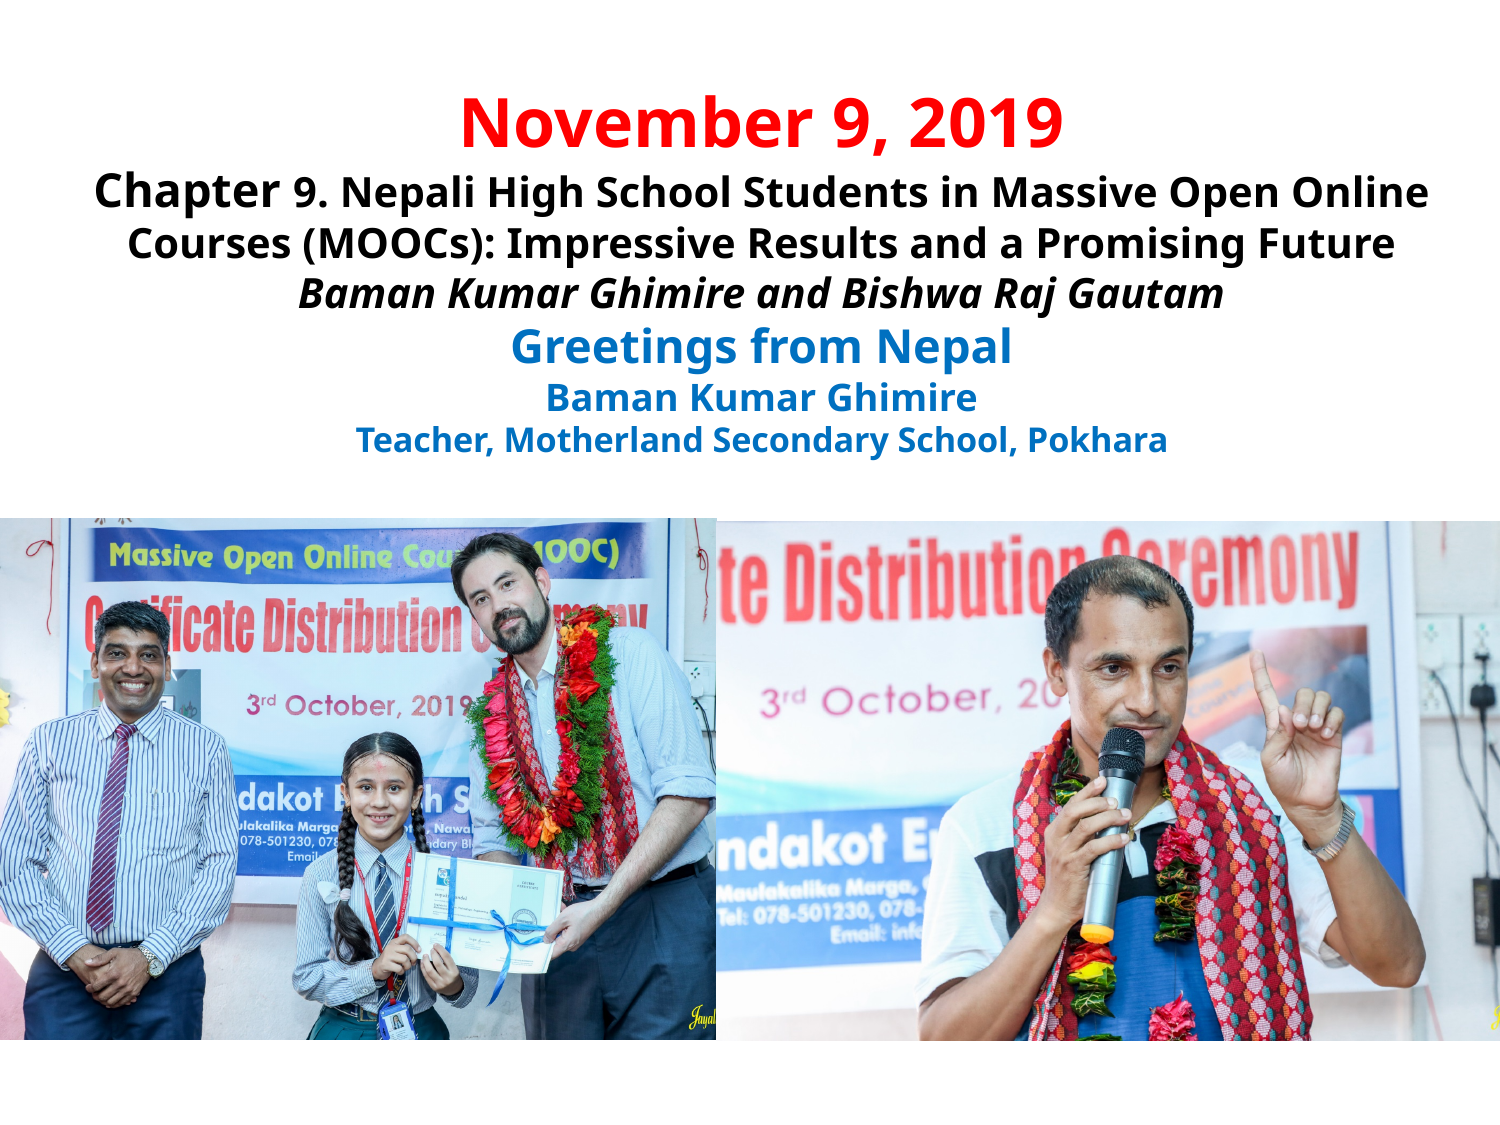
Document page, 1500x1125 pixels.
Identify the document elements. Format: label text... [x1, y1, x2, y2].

title November 9, 2019 Chapter 9. Nepali High School Students in Massive Open Online Courses (MOOCs): Impressive Results and a Promising Future Baman Kumar Ghimire and Bishwa Raj Gautam Greetings from Nepal Baman Kumar Ghimire Teacher, Motherland Secondary School, Pokhara [75, 69, 1449, 470]
picture [0, 518, 1500, 1041]
